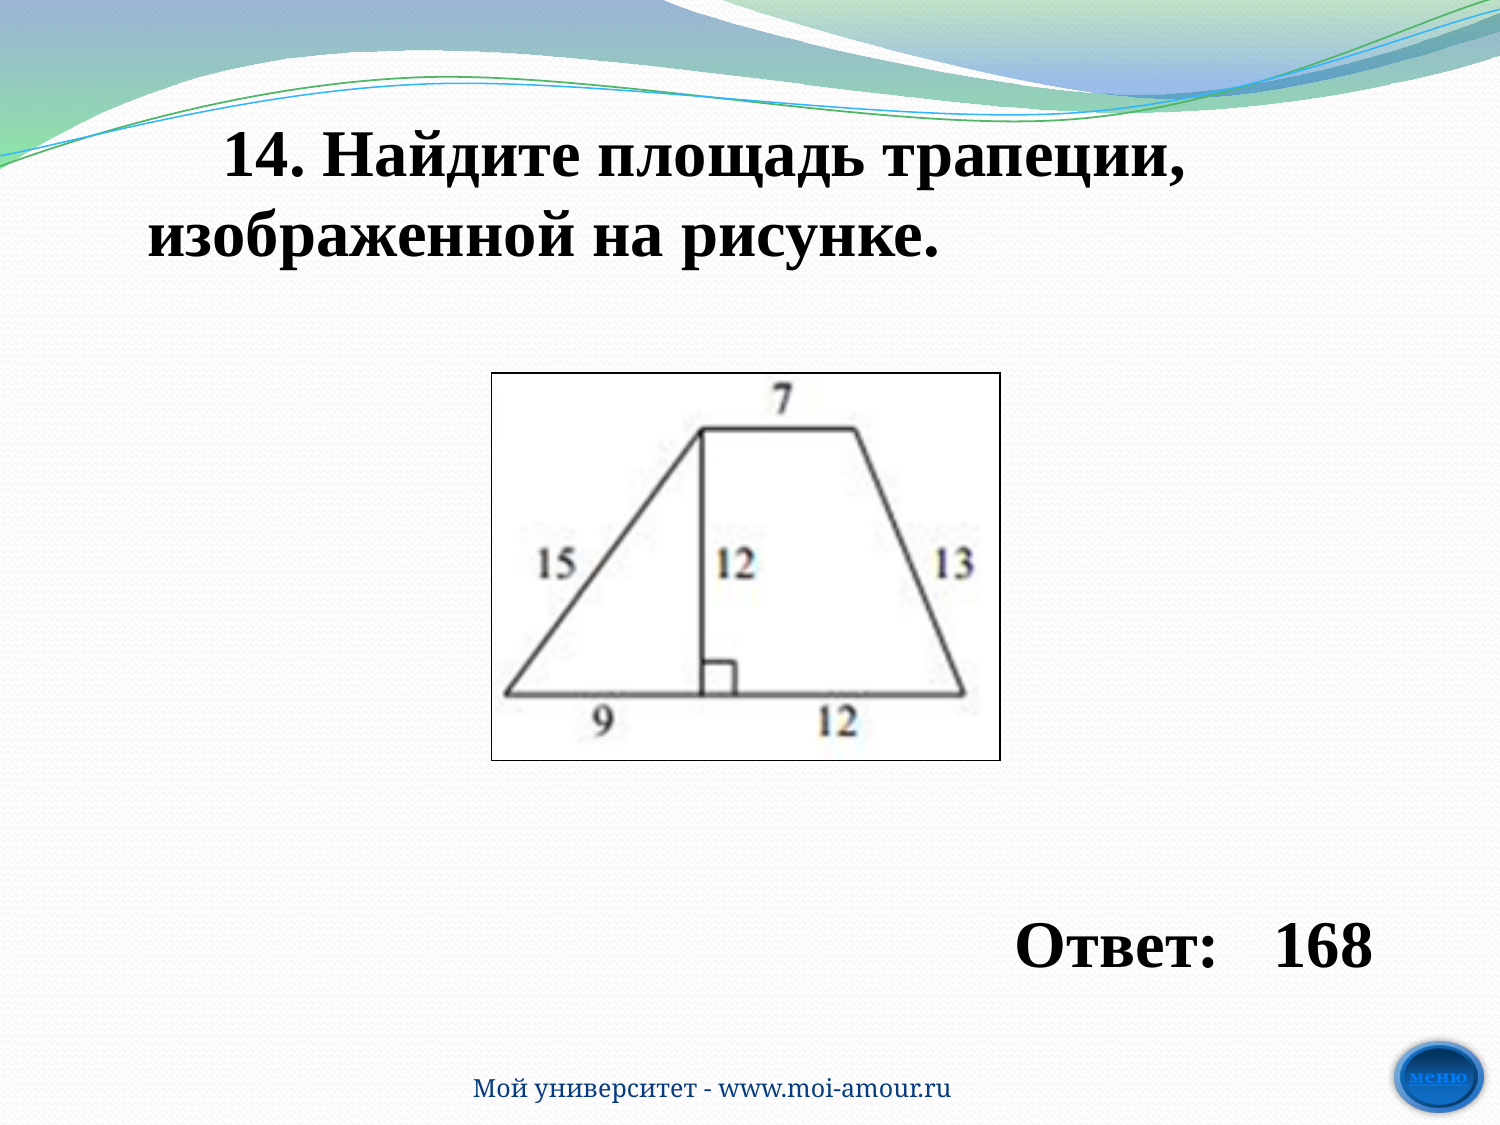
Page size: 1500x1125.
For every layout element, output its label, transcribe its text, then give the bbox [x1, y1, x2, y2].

text_box Ответ: [1000, 893, 1253, 989]
picture [492, 373, 1000, 760]
picture [1382, 1029, 1500, 1125]
title 14. Найдите площадь трапеции, изображенной на рисунке. [147, 184, 1471, 350]
text_box 168 [1258, 893, 1389, 989]
footer Мой университет - www.moi-amour.ru [437, 1042, 988, 1103]
